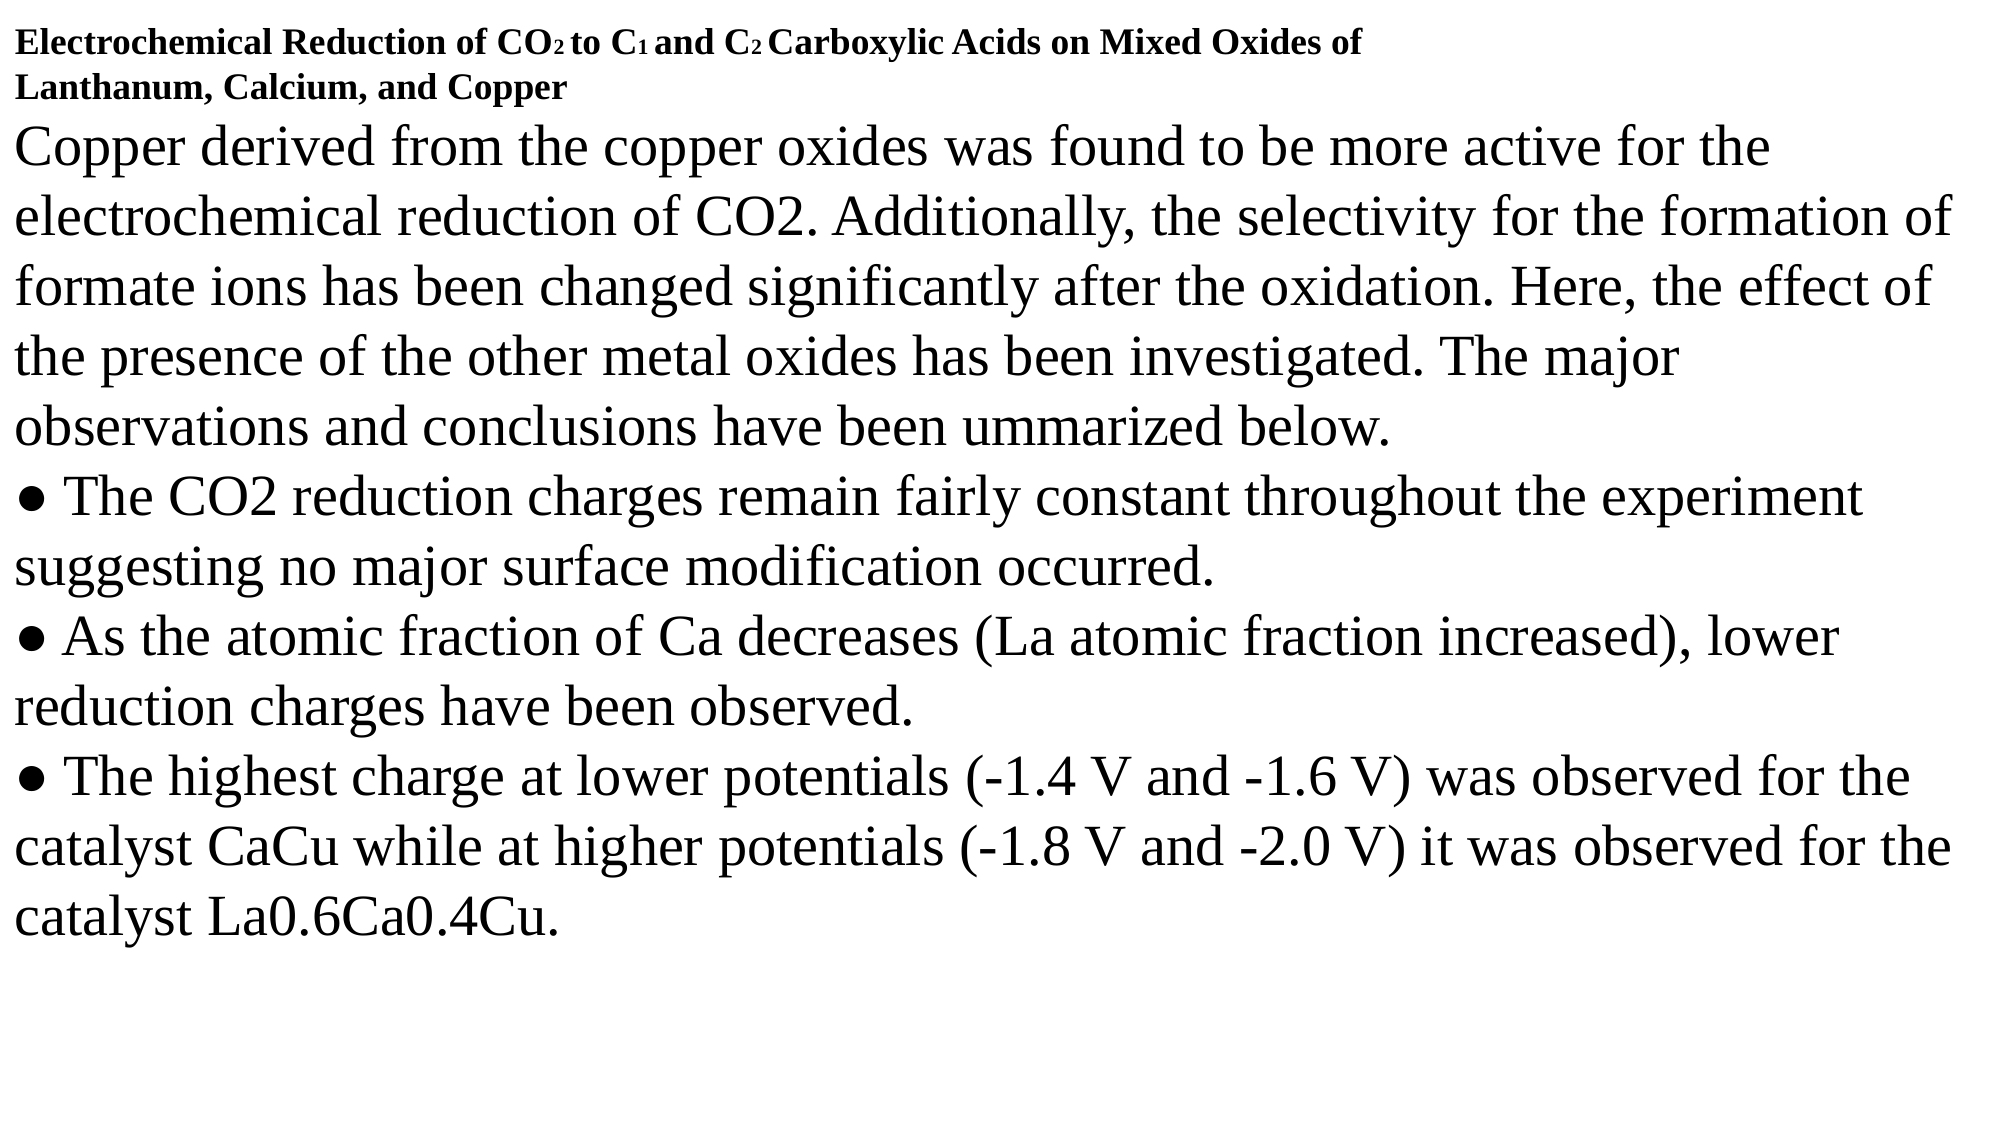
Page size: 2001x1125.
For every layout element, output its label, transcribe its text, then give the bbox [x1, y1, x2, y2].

text_box Electrochemical Reduction of CO2 to C1 and C2 Carboxylic Acids on Mixed Oxides of Lanthanum, Calcium, and Copper Copper derived from the copper oxides was found to be more active for the electrochemical reduction of CO2. Additionally, the selectivity for the formation of formate ions has been changed significantly after the oxidation. Here, the effect of the presence of the other metal oxides has been investigated. The major observations and conclusions have been ummarized below. ● The CO2 reduction charges remain fairly constant throughout the experiment suggesting no major surface modification occurred. ● As the atomic fraction of Ca decreases (La atomic fraction increased), lower reduction charges have been observed. ● The highest charge at lower potentials (-1.4 V and -1.6 V) was observed for the catalyst CaCu while at higher potentials (-1.8 V and -2.0 V) it was observed for the catalyst La0.6Ca0.4Cu. [0, 9, 1977, 1025]
